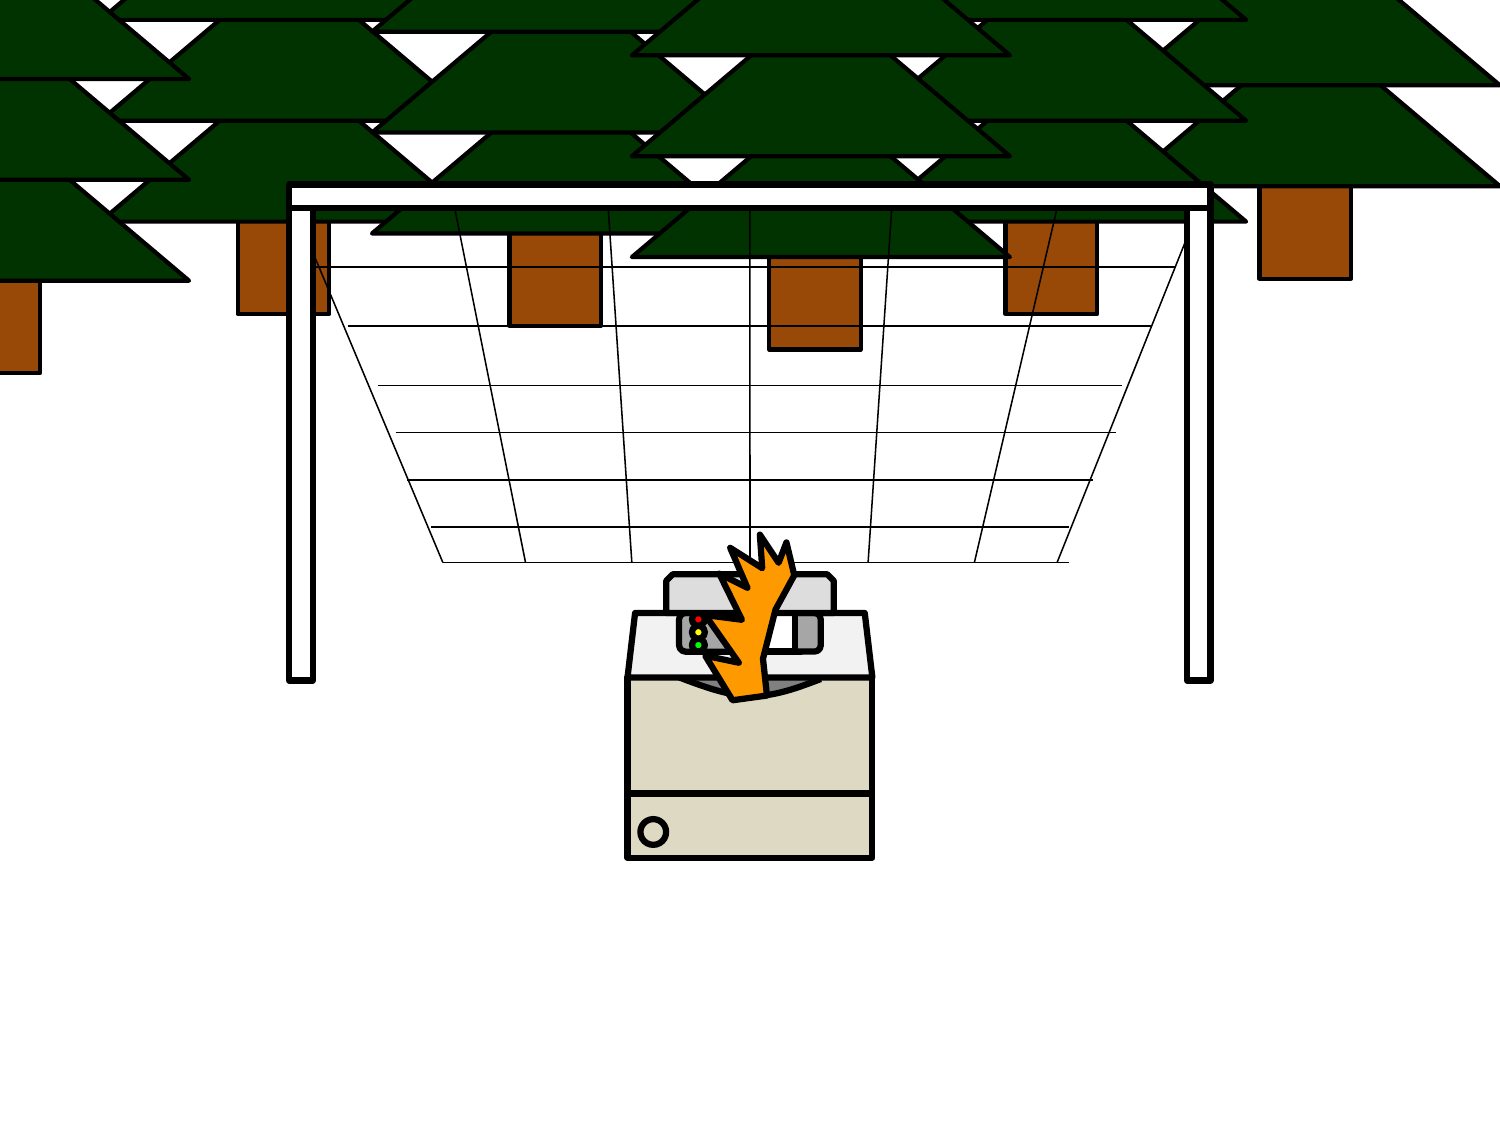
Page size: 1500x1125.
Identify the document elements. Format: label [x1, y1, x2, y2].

text_box [0, 0, 1500, 374]
text_box [1186, 385, 1211, 681]
text_box [627, 534, 873, 859]
text_box [288, 196, 1200, 563]
text_box [288, 570, 314, 681]
